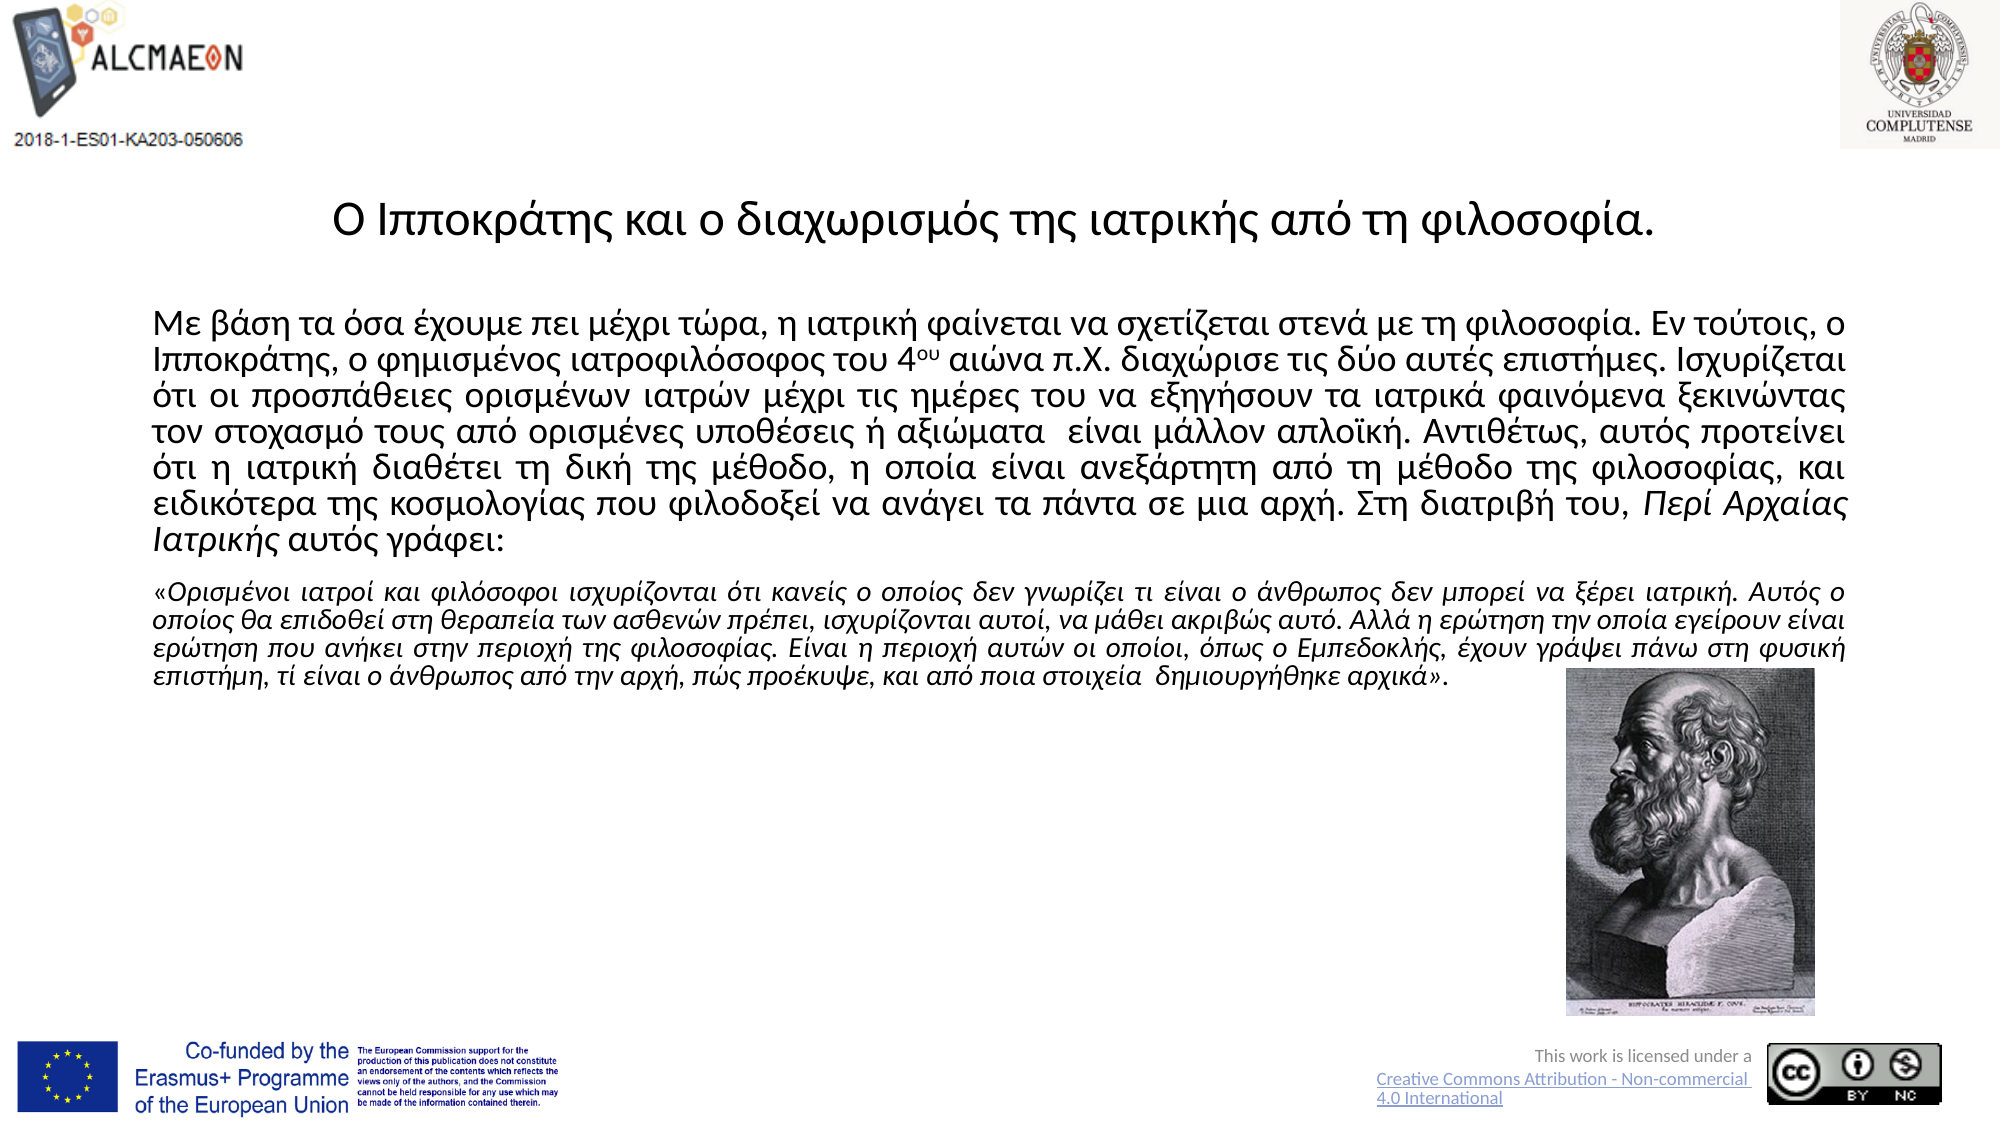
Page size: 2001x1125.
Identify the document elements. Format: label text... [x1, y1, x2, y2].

picture [13, 1023, 565, 1118]
picture [1767, 1043, 1942, 1105]
picture [1566, 668, 1815, 1016]
list Με βάση τα όσα έχουμε πει μέχρι τώρα, η ιατρική φαίνεται να σχετίζεται στενά με τη φιλοσοφία. Εν τούτοις, ο Ιπποκράτης, ο φημισμένος ιατροφιλόσοφος του 4ου αιώνα π.Χ. διαχώρισε τις δύο αυτές επιστήμες. Ισχυρίζεται ότι οι προσπάθειες ορισμένων ιατρών μέχρι τις ημέρες του να εξηγήσουν τα ιατρικά φαινόμενα ξεκινώντας τον στοχασμό τους από ορισμένες υποθέσεις ή αξιώματα είναι μάλλον απλοϊκή. Αντιθέτως, αυτός προτείνει ότι η ιατρική διαθέτει τη δική της μέθοδο, η οποία είναι ανεξάρτητη από τη μέθοδο της φιλοσοφίας, και ειδικότερα της κοσμολογίας που φιλοδοξεί να ανάγει τα πάντα σε μια αρχή. Στη διατριβή του, Περί Αρχαίας Ιατρικής αυτός γράφει: «Ορισμένοι ιατροί και φιλόσοφοι ισχυρίζονται ότι κανείς ο οποίος δεν γνωρίζει τι είναι ο άνθρωπος δεν μπορεί να ξέρει ιατρική. Αυτός ο οποίος θα επιδοθεί στη θεραπεία των ασθενών πρέπει, ισχυρίζονται αυτοί, να μάθει ακριβώς αυτό. Αλλά η ερώτηση την οποία εγείρουν είναι ερώτηση που ανήκει στην περιοχή της φιλοσοφίας. Είναι η περιοχή αυτών οι οποίοι, όπως ο Εμπεδοκλής, έχουν γράψει πάνω στη φυσική επιστήμη, τί είναι ο άνθρωπος από την αρχή, πώς προέκυψε, και από ποια στοιχεία δημιουργήθηκε αρχικά». [137, 299, 1863, 742]
picture [1840, 0, 2000, 149]
title Ο Ιπποκράτης και ο διαχωρισμός της ιατρικής από τη φιλοσοφία. [137, 160, 1863, 278]
picture [0, 0, 256, 161]
